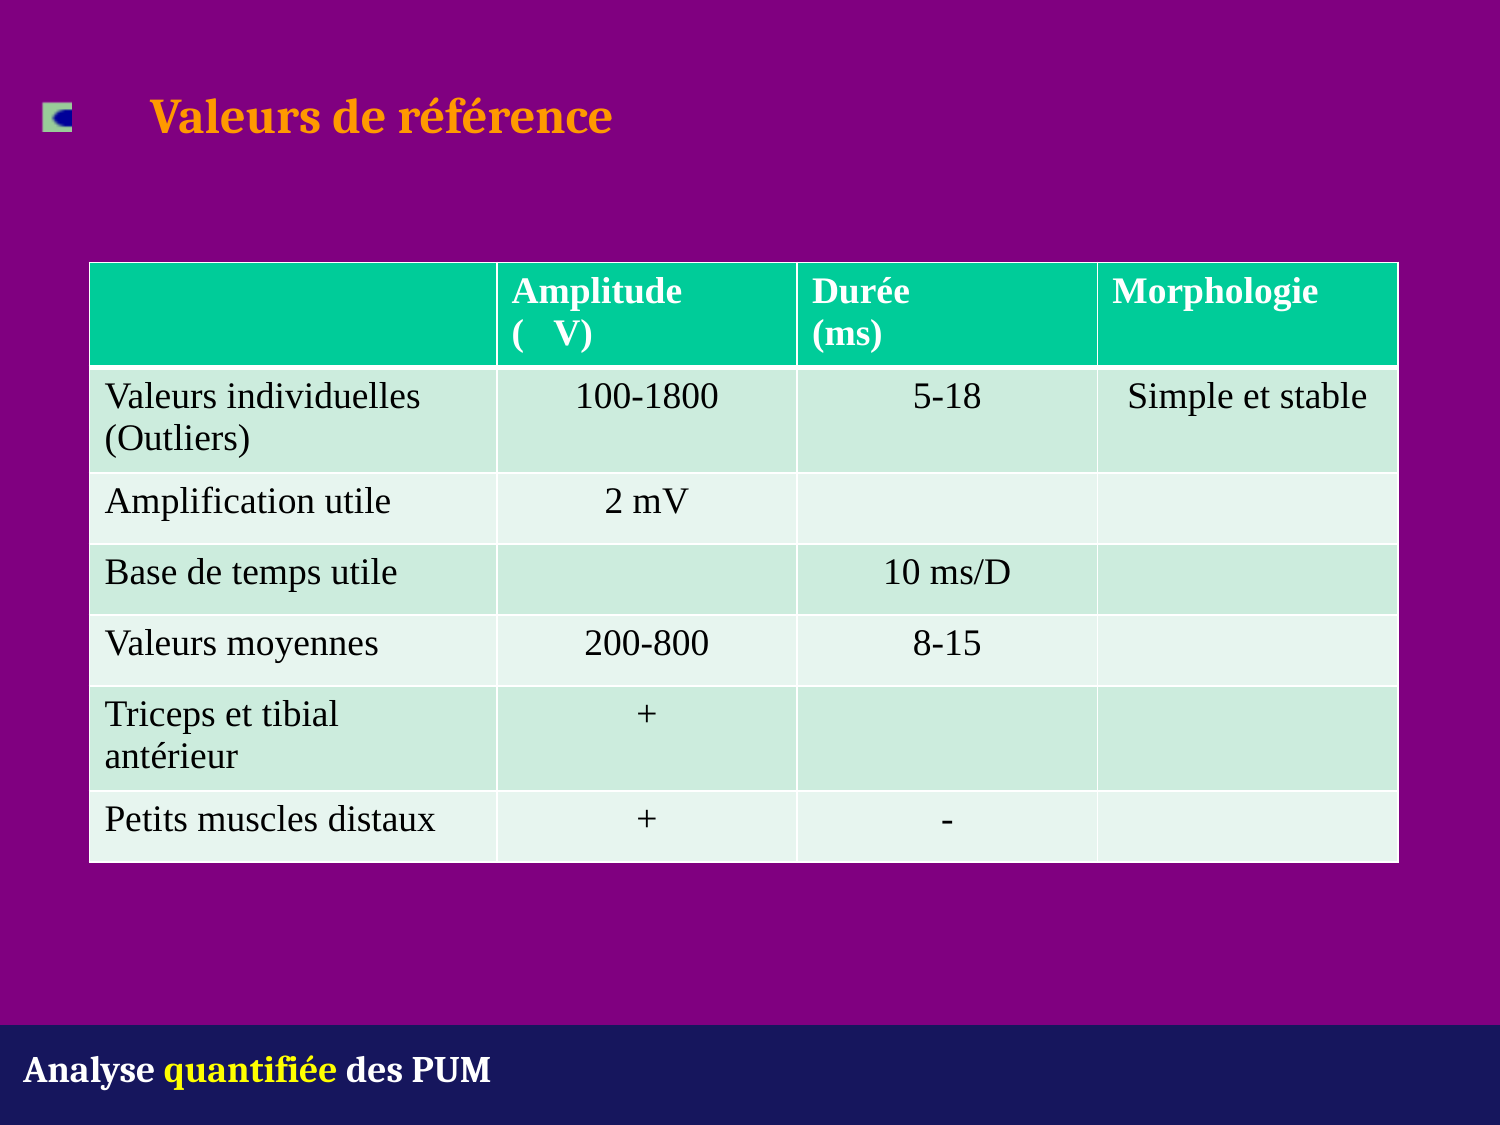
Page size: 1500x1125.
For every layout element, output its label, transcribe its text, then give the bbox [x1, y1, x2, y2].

table_cell Amplification utile [90, 474, 496, 543]
table_cell Simple et stable [1098, 370, 1397, 472]
table_cell Triceps et tibial antérieur [90, 687, 496, 790]
table_cell 100-1800 [498, 370, 796, 472]
table_cell + [498, 687, 796, 790]
table_cell 5-18 [798, 370, 1097, 472]
table_header Amplitude (𝜇V) [498, 263, 796, 365]
table_header Morphologie [1098, 263, 1397, 365]
picture [36, 96, 72, 132]
table_header [90, 263, 496, 365]
table_cell + [498, 792, 796, 861]
table_cell Valeurs individuelles (Outliers) [90, 370, 496, 472]
table_cell 10 ms/D [798, 545, 1097, 614]
table_cell [1098, 545, 1397, 614]
text_box Valeurs de référence [21, 64, 1482, 152]
table_cell [1098, 687, 1397, 790]
text_box [0, 0, 1500, 1025]
table_cell [1098, 474, 1397, 543]
table_cell [798, 474, 1097, 543]
table_cell [798, 687, 1097, 790]
table_cell [1098, 792, 1397, 861]
table_cell [1098, 616, 1397, 685]
table_cell Valeurs moyennes [90, 616, 496, 685]
table_cell Base de temps utile [90, 545, 496, 614]
table_cell Petits muscles distaux [90, 792, 496, 861]
table_cell - [798, 792, 1097, 861]
table_cell 2 mV [498, 474, 796, 543]
table_cell [498, 545, 796, 614]
table_cell 8-15 [798, 616, 1097, 685]
text_box Analyse quantifiée des PUM [8, 1037, 1105, 1098]
table_cell 200-800 [498, 616, 796, 685]
table_header Durée (ms) [798, 263, 1097, 365]
